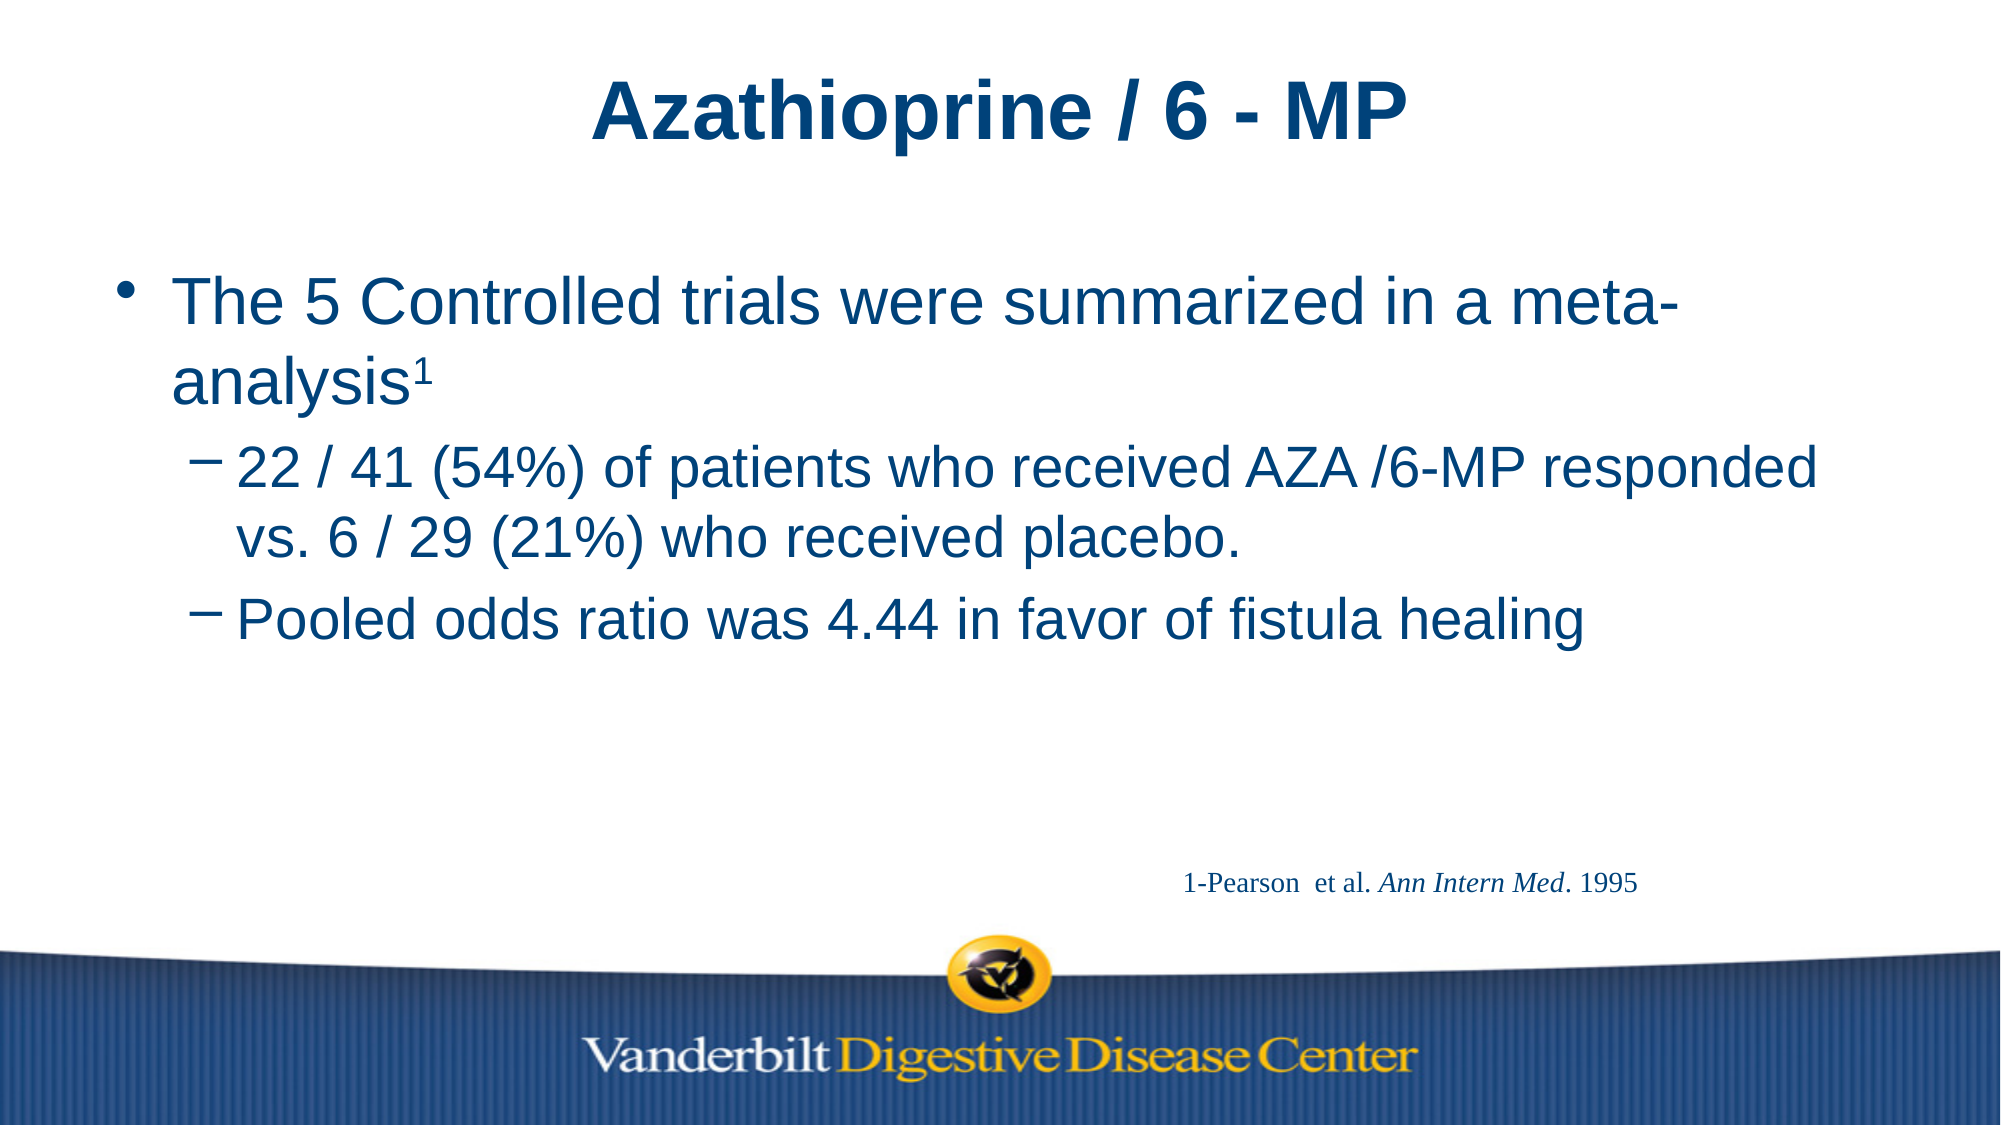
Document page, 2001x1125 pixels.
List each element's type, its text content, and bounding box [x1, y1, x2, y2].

title Azathioprine / 6 - MP [324, 12, 1675, 200]
list The 5 Controlled trials were summarized in a meta-analysis1 22 / 41 (54%) of patients who received AZA /6-MP responded vs. 6 / 29 (21%) who received placebo. Pooled odds ratio was 4.44 in favor of fistula healing [99, 249, 1913, 863]
text_box 1-Pearson et al. Ann Intern Med. 1995 [1167, 856, 1661, 941]
picture [0, 0, 2001, 1125]
